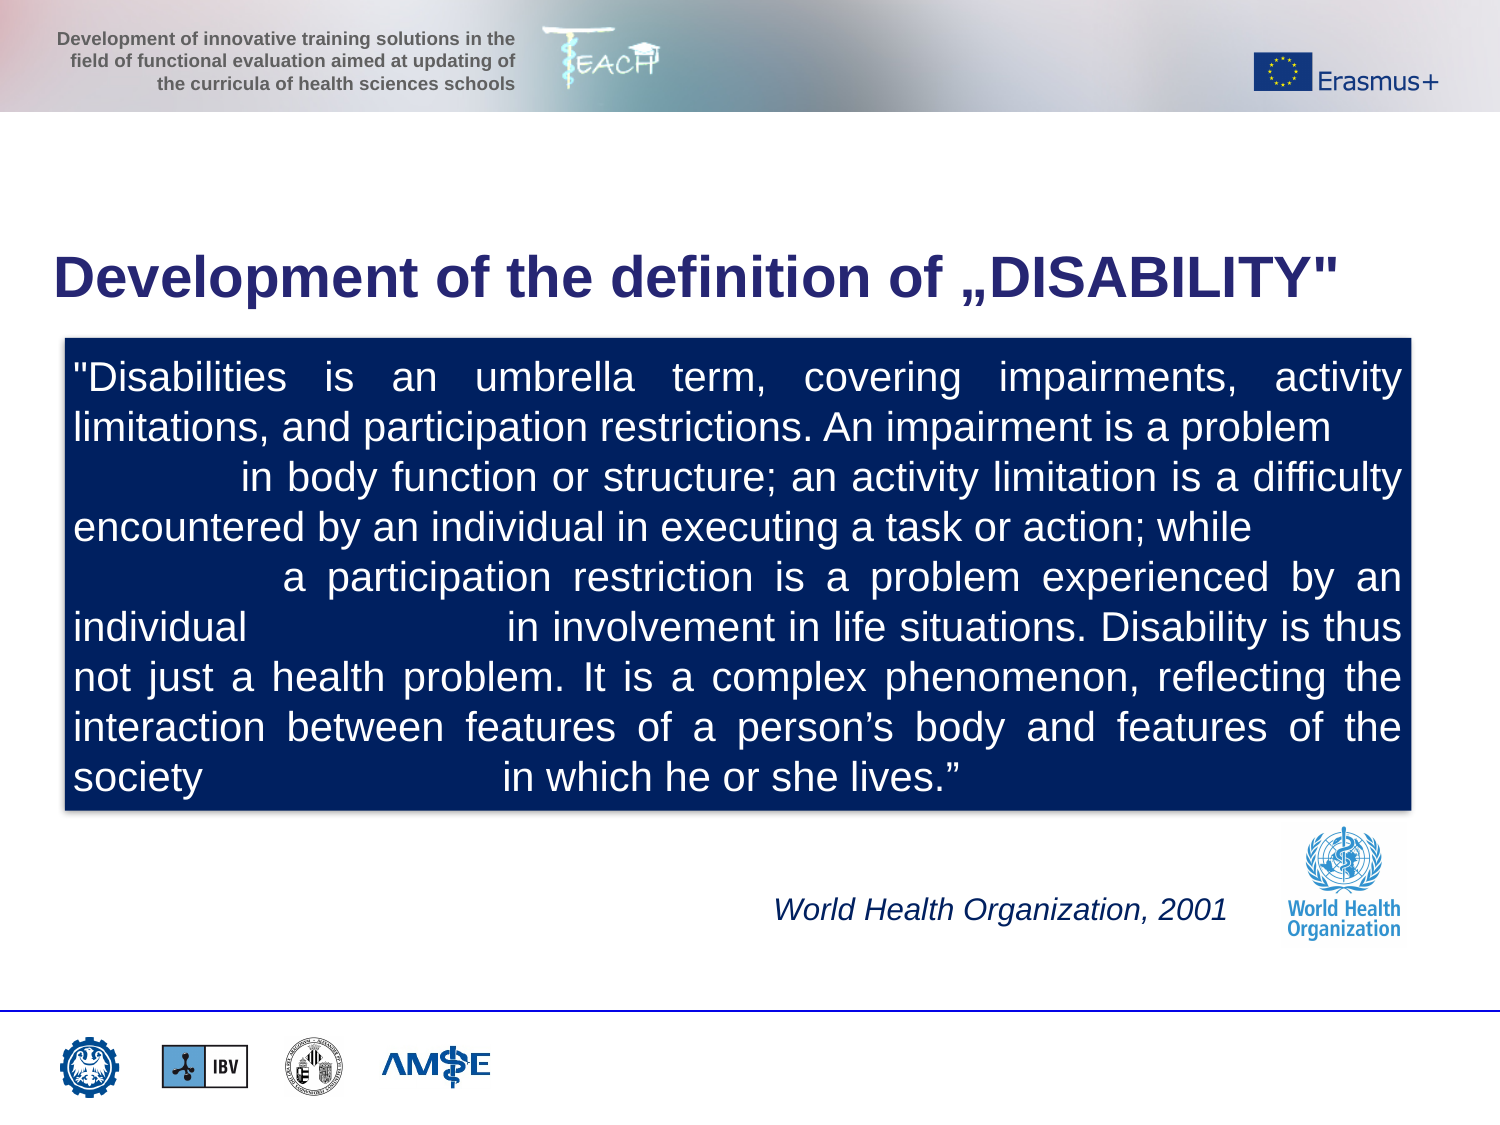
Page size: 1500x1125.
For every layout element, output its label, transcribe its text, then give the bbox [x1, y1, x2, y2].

text_box "Disabilities is an umbrella term, covering impairments, activity limitations, and participation restrictions. An impairment is a problem in body function or structure; an activity limitation is a difficulty encountered by an individual in executing a task or action; while a participation restriction is a problem experienced by an individual in involvement in life situations. Disability is thus not just a health problem. It is a complex phenomenon, reflecting the interaction between features of a person’s body and features of the society in which he or she lives.” [64, 337, 1412, 811]
picture [0, 1, 1500, 112]
picture [379, 1044, 491, 1089]
text_box Development of the definition of „DISABILITY" [29, 231, 1364, 317]
picture [161, 1044, 249, 1089]
text_box World Health Organization, 2001 [758, 881, 1244, 934]
picture [284, 1036, 344, 1097]
picture [1281, 822, 1408, 949]
picture [53, 1035, 126, 1099]
